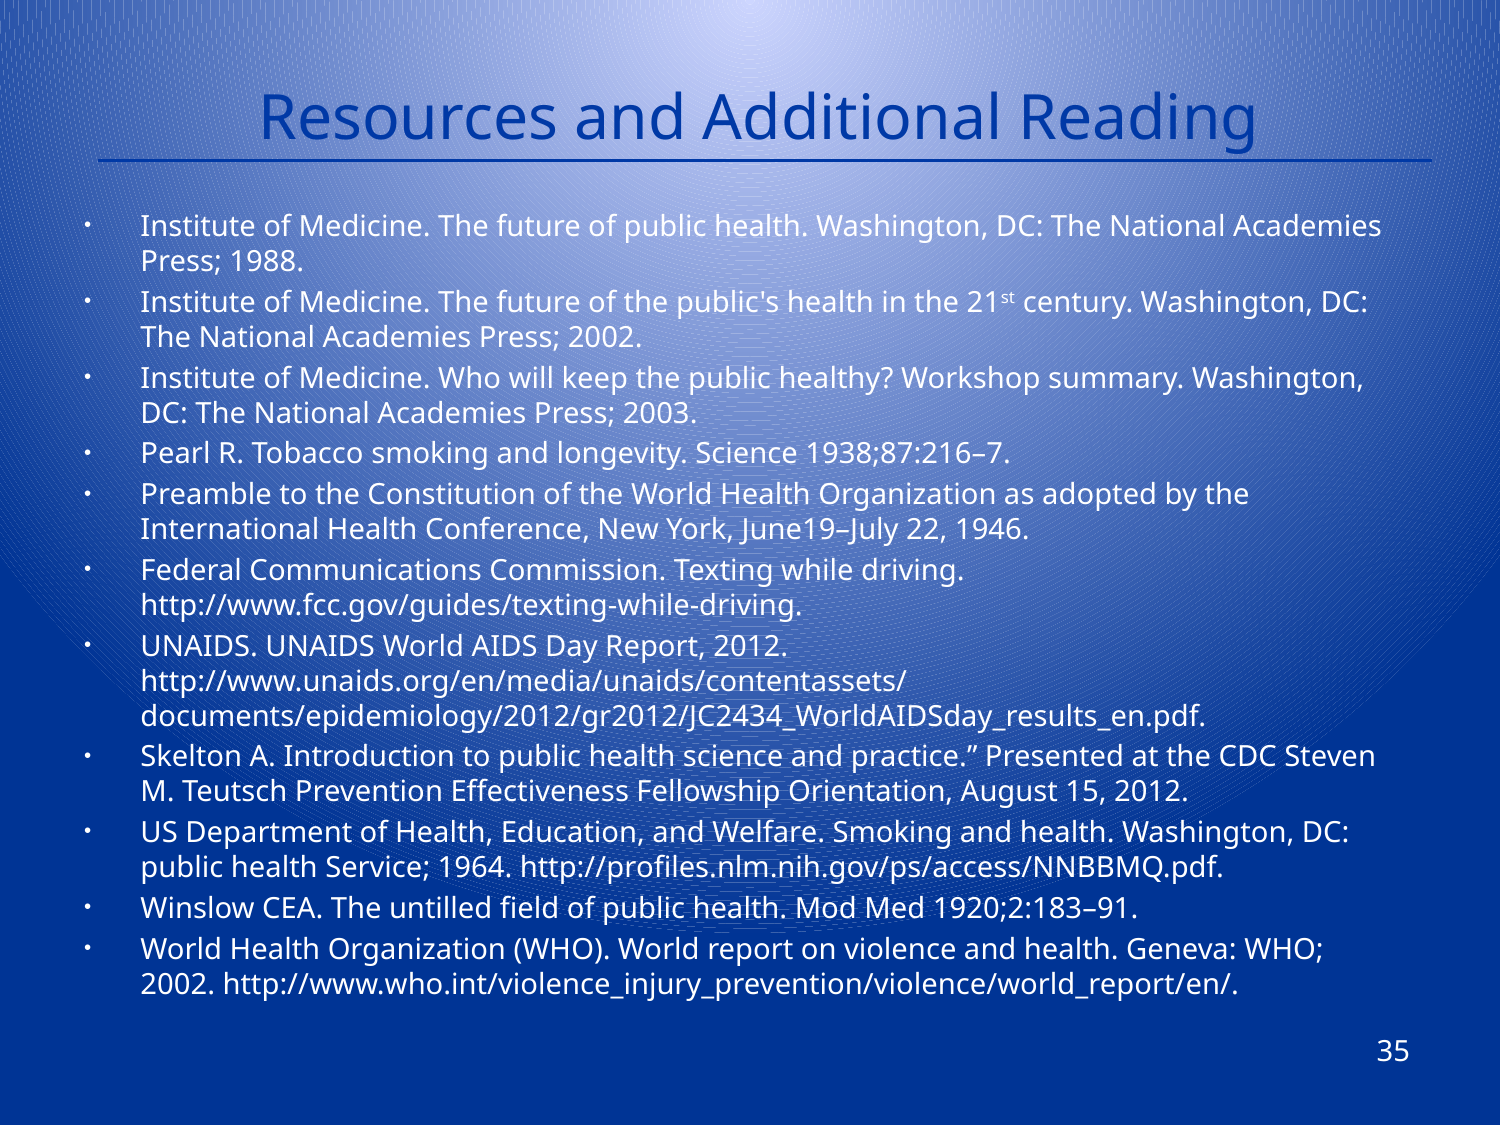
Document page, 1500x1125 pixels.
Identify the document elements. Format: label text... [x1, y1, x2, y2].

text_box Resources and Additional Reading [87, 69, 1432, 160]
text_box 35 [1074, 1024, 1425, 1103]
list Institute of Medicine. The future of public health. Washington, DC: The National Academies Press; 1988. Institute of Medicine. The future of the public's health in the 21st century. Washington, DC: The National Academies Press; 2002. Institute of Medicine. Who will keep the public healthy? Workshop summary. Washington, DC: The National Academies Press; 2003. Pearl R. Tobacco smoking and longevity. Science 1938;87:216–7. Preamble to the Constitution of the World Health Organization as adopted by the International Health Conference, New York, June19–July 22, 1946. Federal Communications Commission. Texting while driving. http://www.fcc.gov/guides/texting-while-driving. UNAIDS. UNAIDS World AIDS Day Report, 2012. http://www.unaids.org/en/media/unaids/contentassets/ documents/epidemiology/2012/gr2012/JC2434_WorldAIDSday_results_en.pdf. Skelton A. Introduction to public health science and practice.” Presented at the CDC Steven M. Teutsch Prevention Effectiveness Fellowship Orientation, August 15, 2012. US Department of Health, Education, and Welfare. Smoking and health. Washington, DC: public health Service; 1964. http://profiles.nlm.nih.gov/ps/access/NNBBMQ.pdf. Winslow CEA. The untilled field of public health. Mod Med 1920;2:183–91. World Health Organization (WHO). World report on violence and health. Geneva: WHO; 2002. http://www.who.int/violence_injury_prevention/violence/world_report/en/. [69, 200, 1420, 1001]
